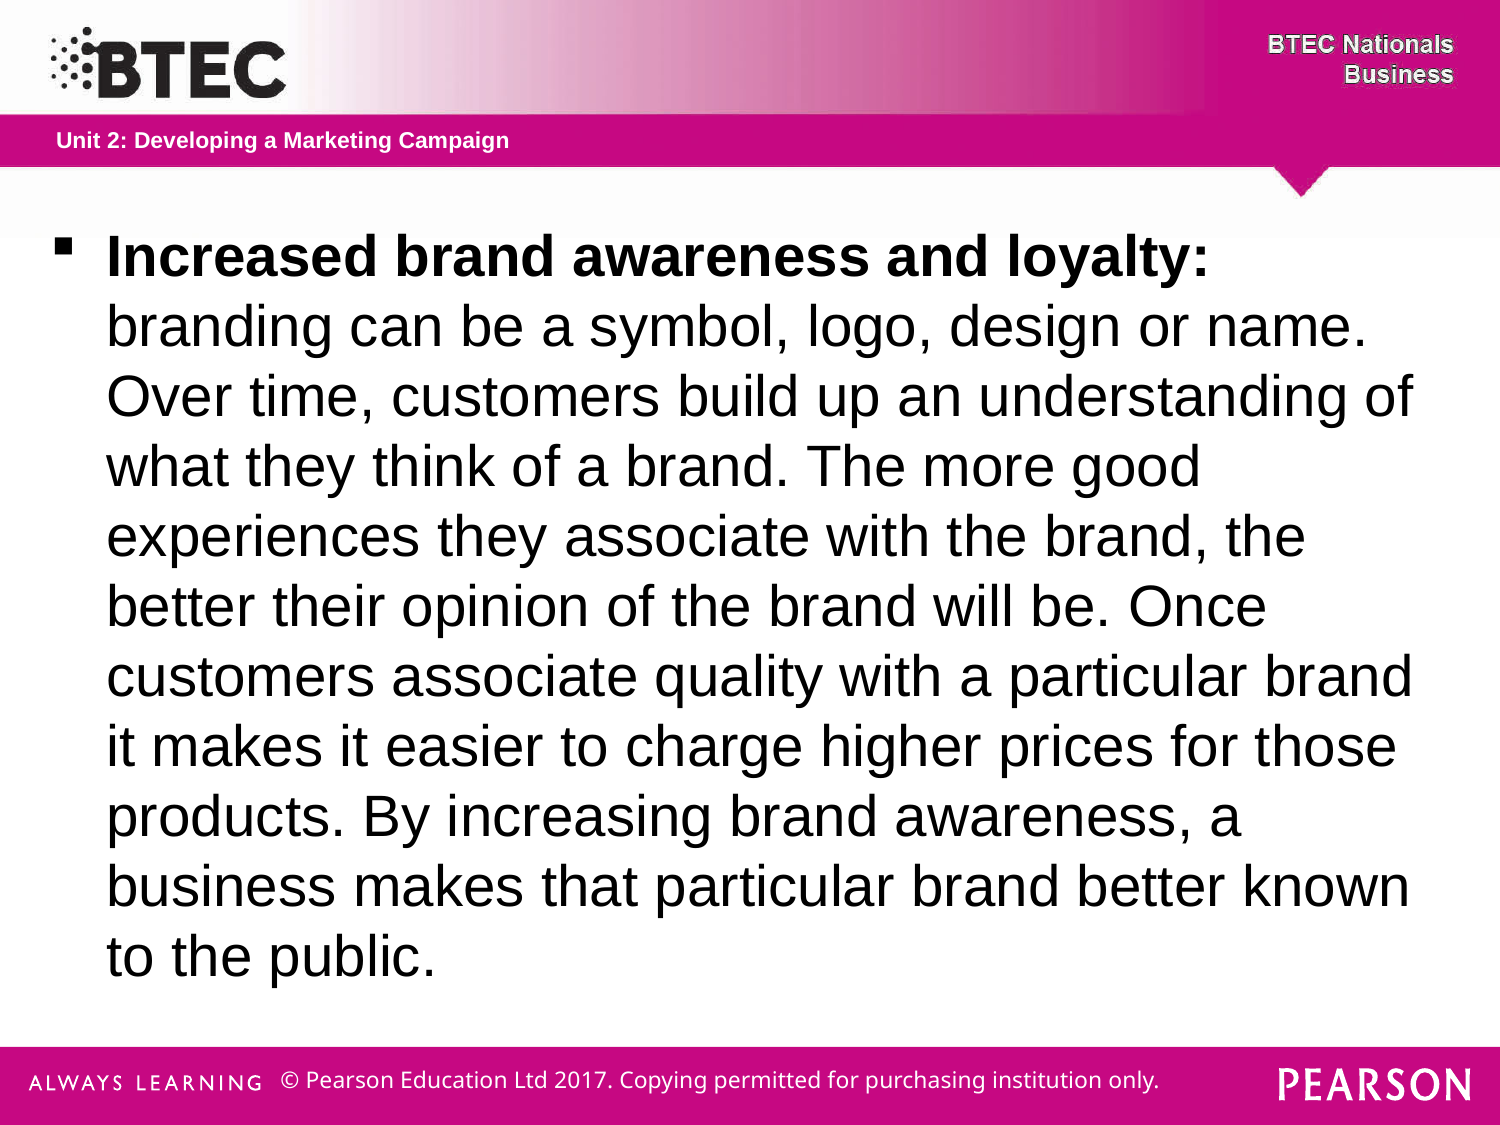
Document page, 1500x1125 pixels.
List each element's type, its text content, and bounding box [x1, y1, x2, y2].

picture [0, 0, 1500, 238]
list Increased brand awareness and loyalty: branding can be a symbol, logo, design or name. Over time, customers build up an understanding of what they think of a brand. The more good experiences they associate with the brand, the better their opinion of the brand will be. Once customers associate quality with a particular brand it makes it easier to charge higher prices for those products. By increasing brand awareness, a business makes that particular brand better known to the public. [35, 210, 1465, 997]
text_box © Pearson Education Ltd 2017. Copying permitted for purchasing institution only. [265, 1058, 1270, 1106]
